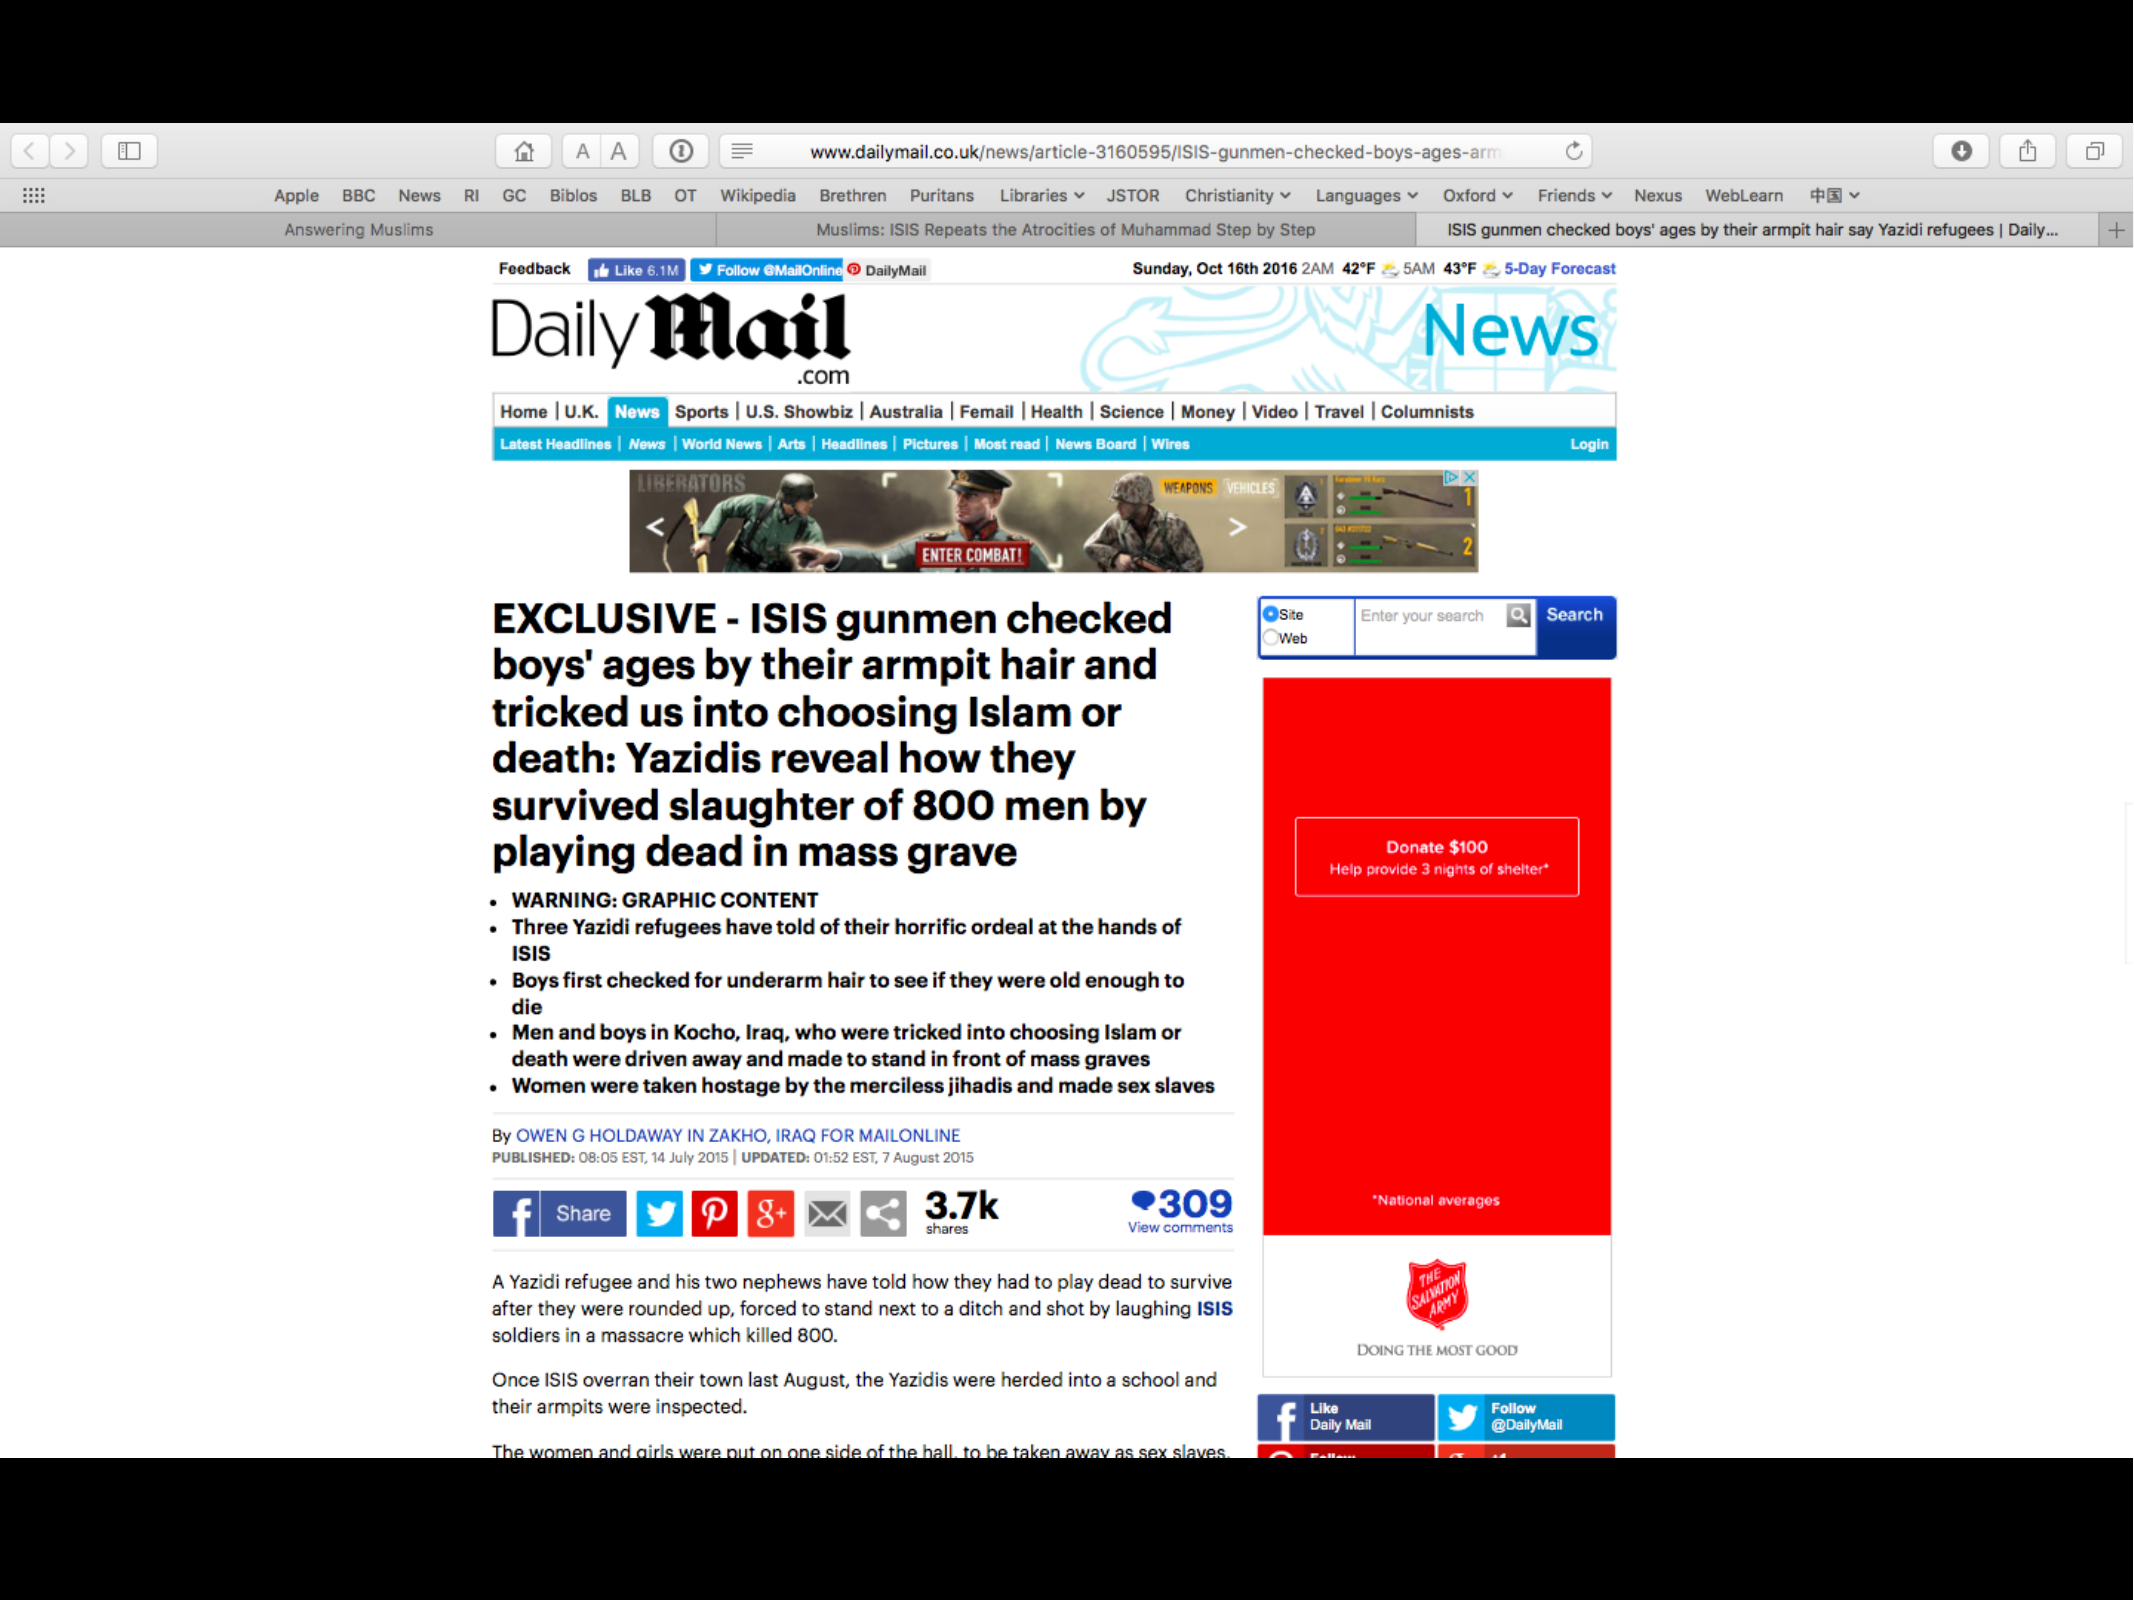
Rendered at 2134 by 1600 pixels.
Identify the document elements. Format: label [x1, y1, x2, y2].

picture [0, 123, 2134, 1458]
